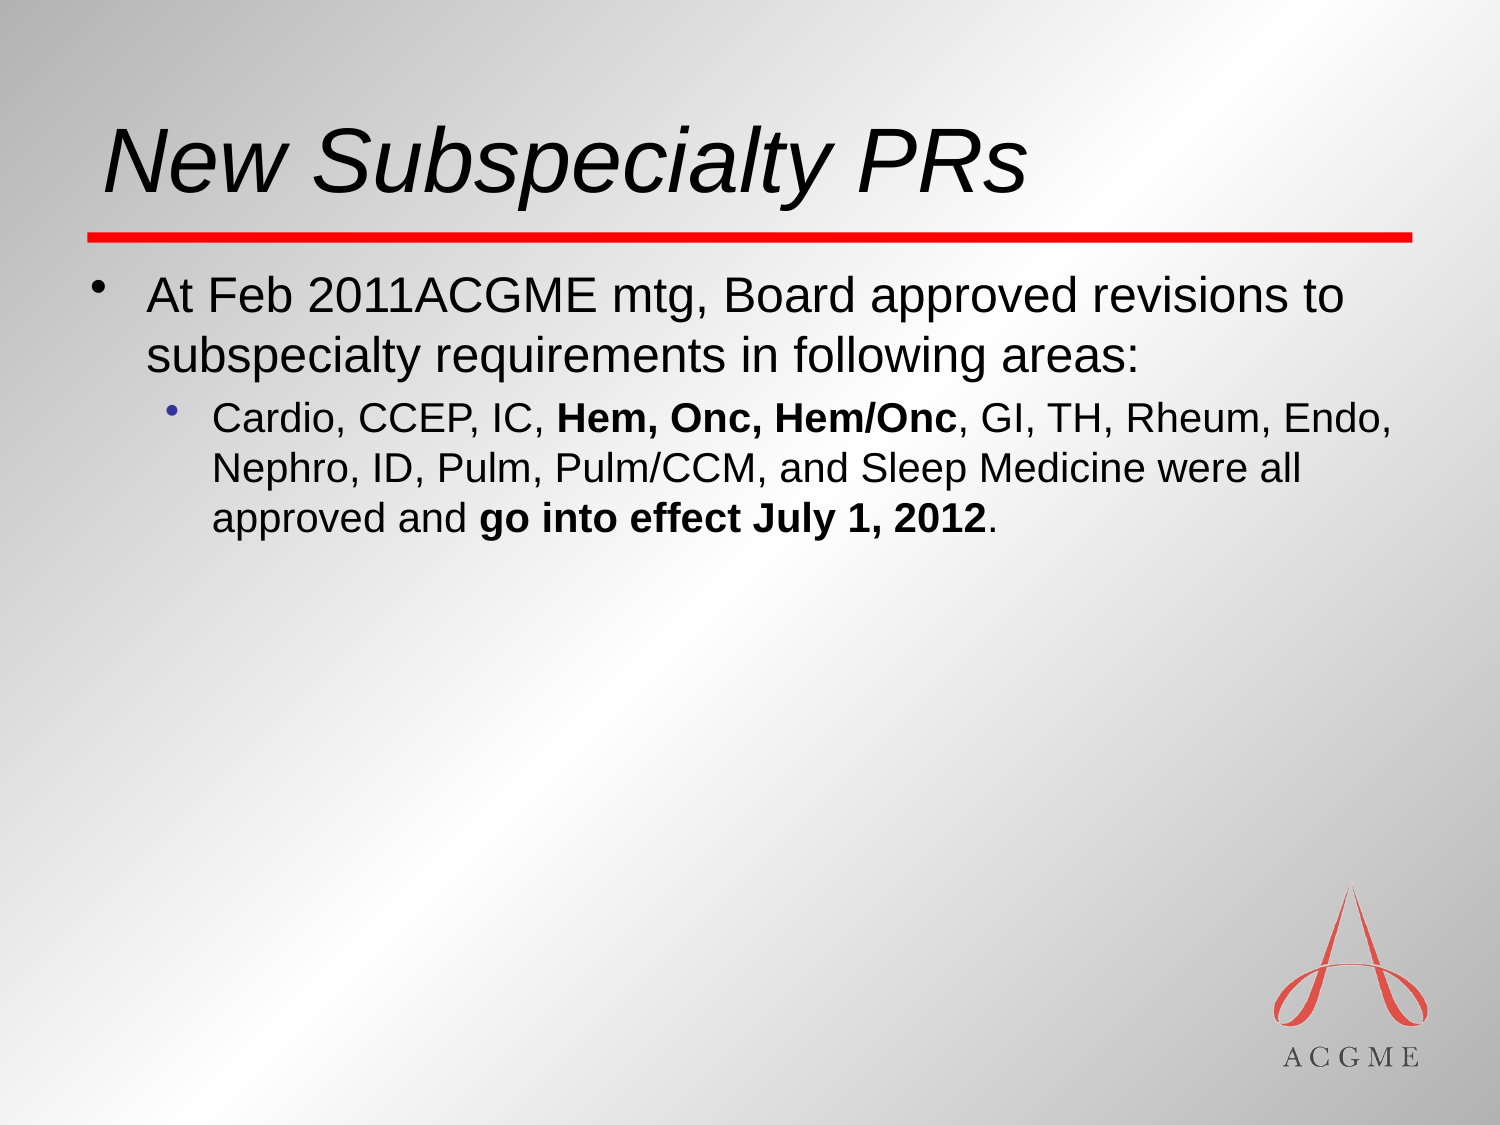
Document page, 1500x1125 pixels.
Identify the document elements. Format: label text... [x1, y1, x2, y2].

title New Subspecialty PRs [87, 87, 1438, 174]
list At Feb 2011ACGME mtg, Board approved revisions to subspecialty requirements in following areas: Cardio, CCEP, IC, Hem, Onc, Hem/Onc, GI, TH, Rheum, Endo, Nephro, ID, Pulm, Pulm/CCM, and Sleep Medicine were all approved and go into effect July 1, 2012. [74, 174, 1500, 1006]
